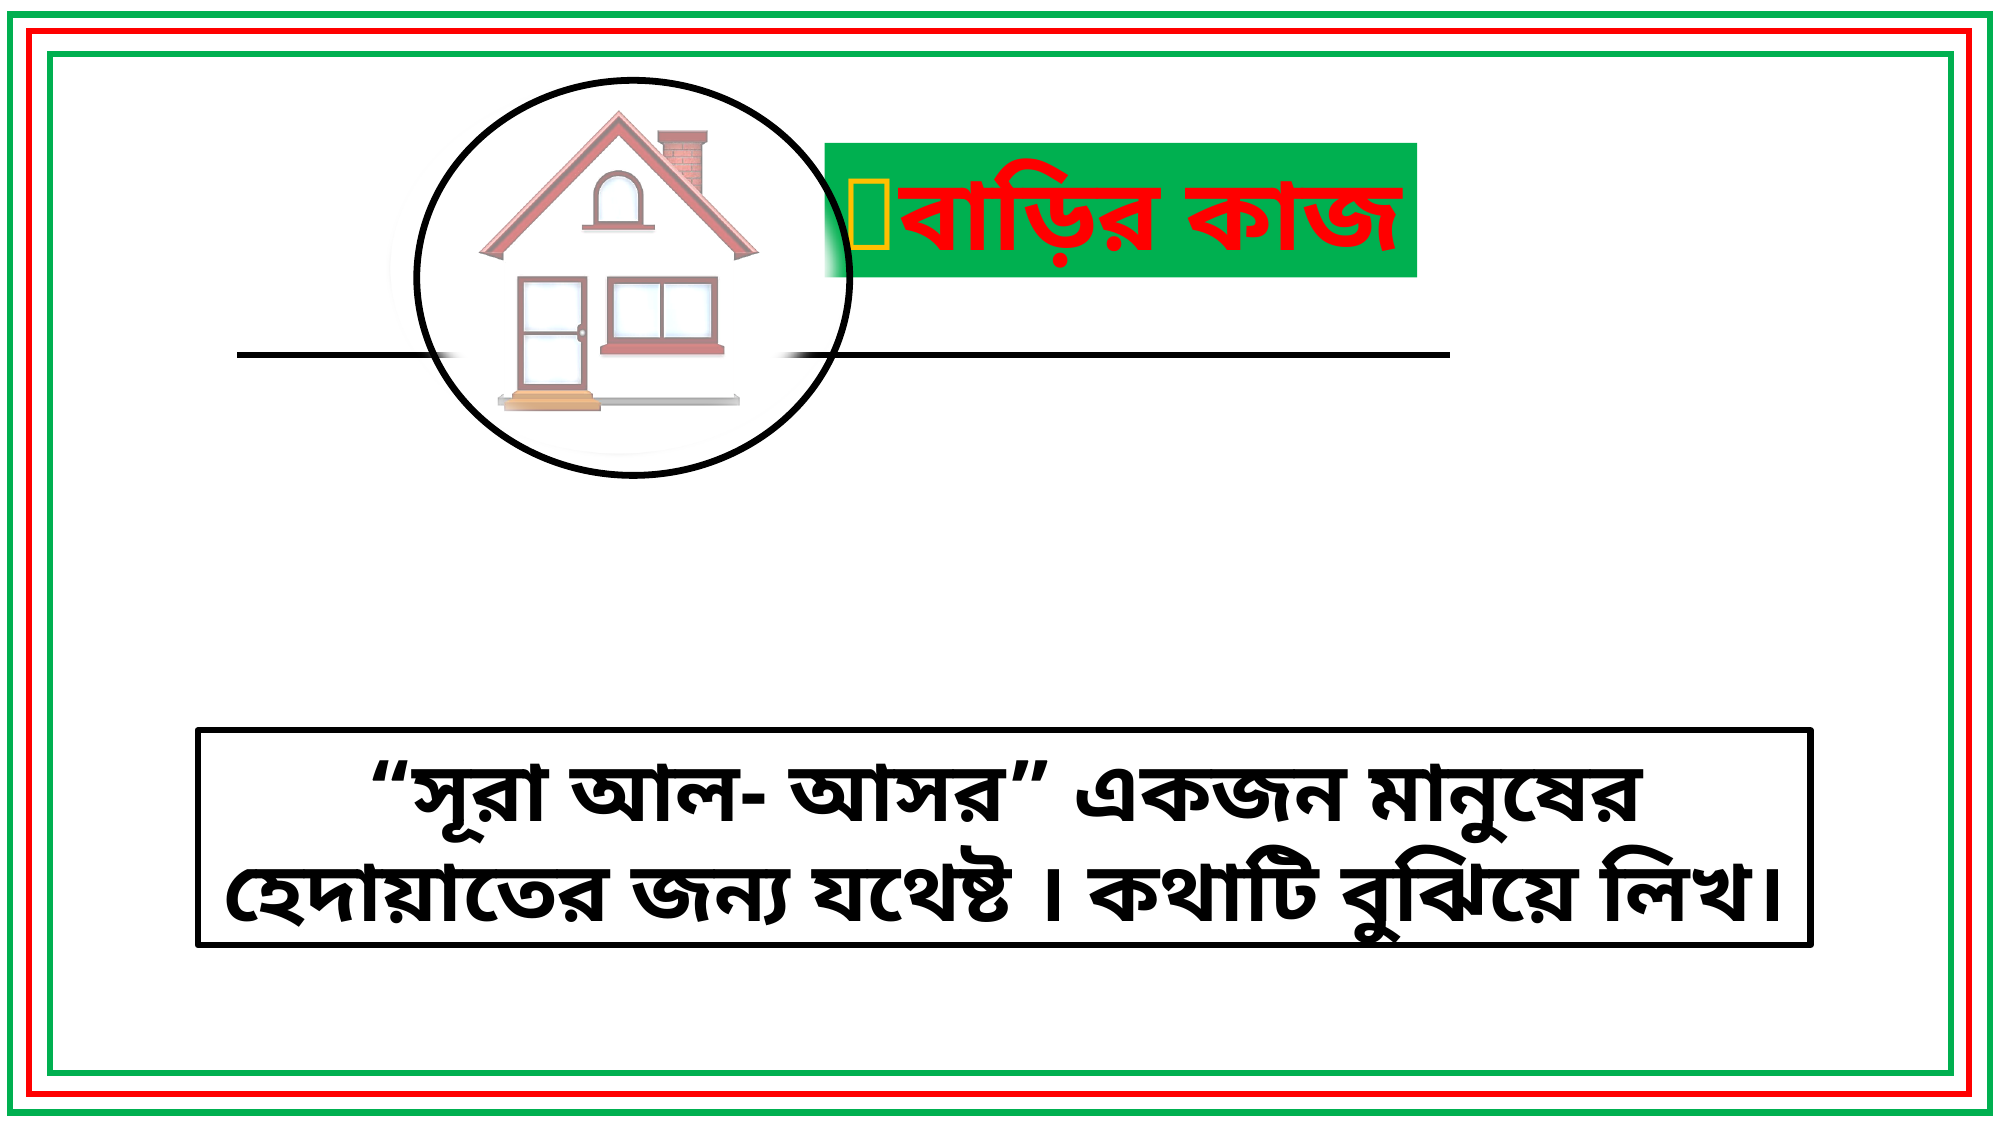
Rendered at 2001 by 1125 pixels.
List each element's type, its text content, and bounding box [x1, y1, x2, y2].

text_box “সূরা আল- আসর” একজন মানুষের হেদায়াতের জন্য যথেষ্ট । কথাটি বুঝিয়ে লিখ। [197, 730, 1811, 946]
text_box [237, 80, 1450, 476]
